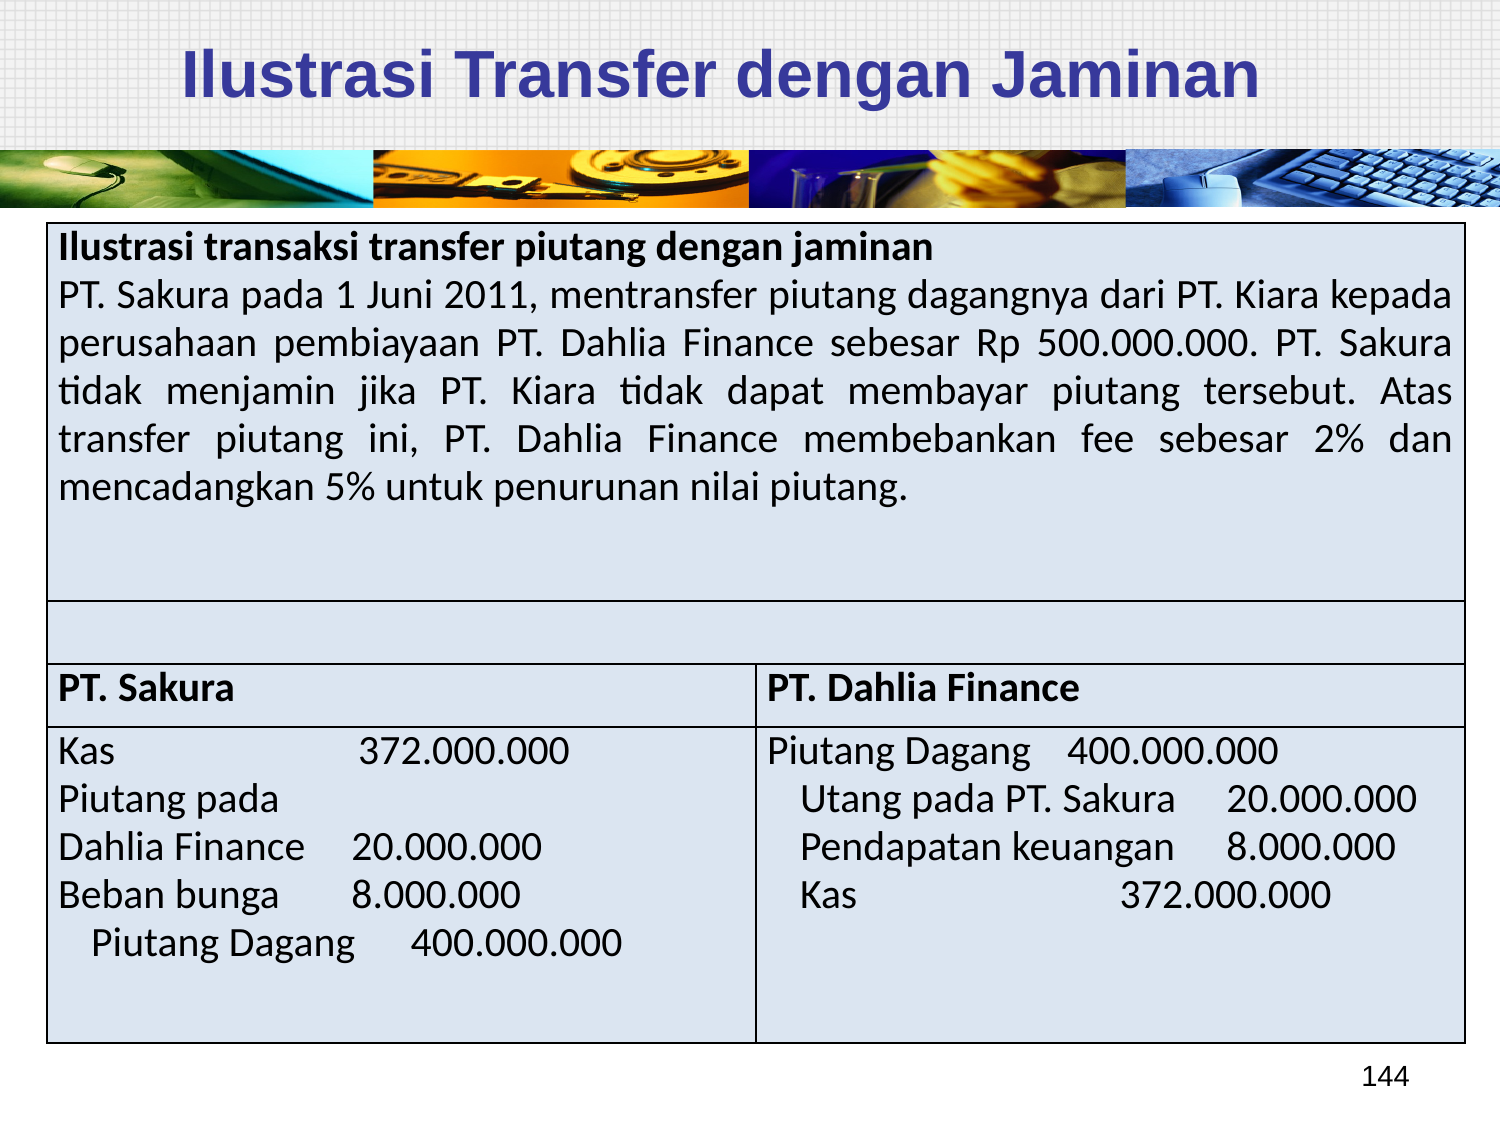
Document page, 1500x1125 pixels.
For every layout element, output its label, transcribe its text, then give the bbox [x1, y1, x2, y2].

title Ilustrasi Transfer dengan Jaminan [46, 24, 1398, 118]
table_cell Kas 372.000.000 Piutang pada Dahlia Finance 20.000.000 Beban bunga 8.000.000 Piutang Dagang 400.000.000 [48, 728, 755, 1042]
picture [0, 0, 1500, 208]
table_cell PT. Sakura [48, 665, 755, 726]
table_cell [48, 602, 1464, 663]
table_header Ilustrasi transaksi transfer piutang dengan jaminan PT. Sakura pada 1 Juni 2011, mentransfer piutang dagangnya dari PT. Kiara kepada perusahaan pembiayaan PT. Dahlia Finance sebesar Rp 500.000.000. PT. Sakura tidak menjamin jika PT. Kiara tidak dapat membayar piutang tersebut. Atas transfer piutang ini, PT. Dahlia Finance membebankan fee sebesar 2% dan mencadangkan 5% untuk penurunan nilai piutang. [48, 224, 1464, 600]
slide_number 144 [1074, 1049, 1426, 1103]
table_cell Piutang Dagang 400.000.000 Utang pada PT. Sakura 20.000.000 Pendapatan keuangan 8.000.000 Kas 372.000.000 [757, 728, 1464, 1042]
table_cell PT. Dahlia Finance [757, 665, 1464, 726]
